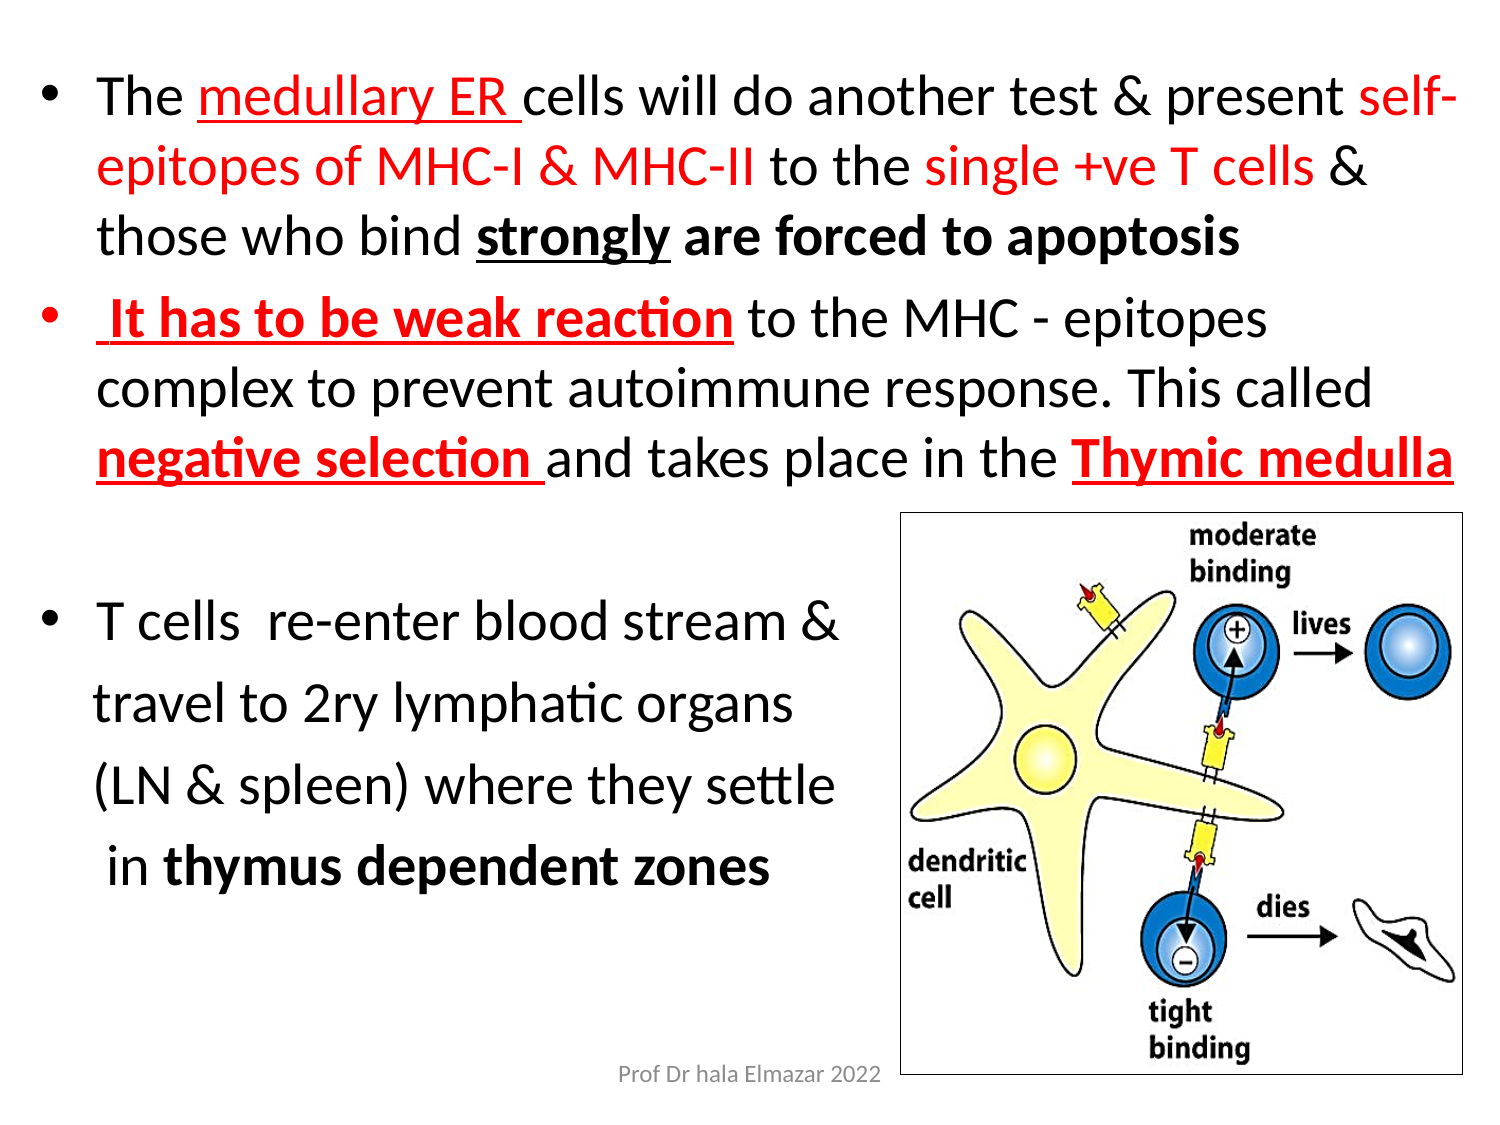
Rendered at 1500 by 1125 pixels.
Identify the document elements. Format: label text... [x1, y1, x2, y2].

picture [899, 512, 1463, 1076]
footer Prof Dr hala Elmazar 2022 [512, 1042, 988, 1103]
list The medullary ER cells will do another test & present self-epitopes of MHC-I & MHC-II to the single +ve T cells & those who bind strongly are forced to apoptosis It has to be weak reaction to the MHC - epitopes complex to prevent autoimmune response. This called negative selection and takes place in the Thymic medulla T cells re-enter blood stream & travel to 2ry lymphatic organs (LN & spleen) where they settle in thymus dependent zones [24, 50, 1475, 1088]
